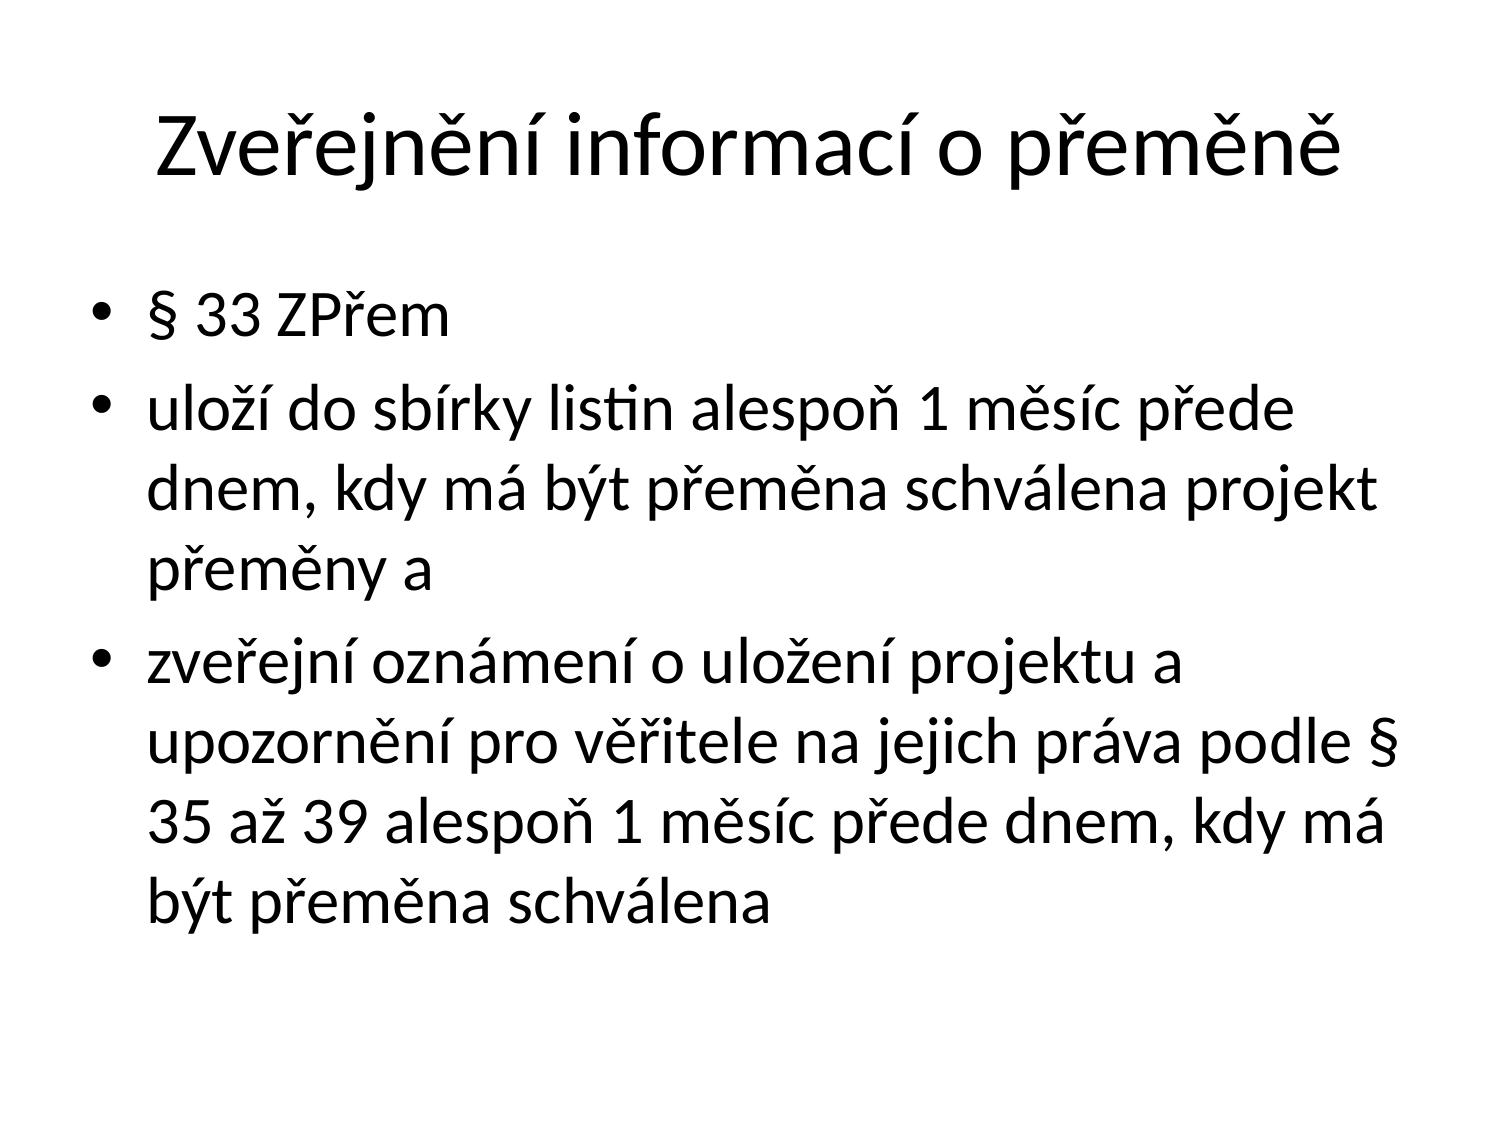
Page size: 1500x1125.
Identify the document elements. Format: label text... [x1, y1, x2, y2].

title Zveřejnění informací o přeměně [75, 45, 1425, 233]
list § 33 ZPřem uloží do sbírky listin alespoň 1 měsíc přede dnem, kdy má být přeměna schválena projekt přeměny a zveřejní oznámení o uložení projektu a upozornění pro věřitele na jejich práva podle § 35 až 39 alespoň 1 měsíc přede dnem, kdy má být přeměna schválena [75, 262, 1425, 1005]
